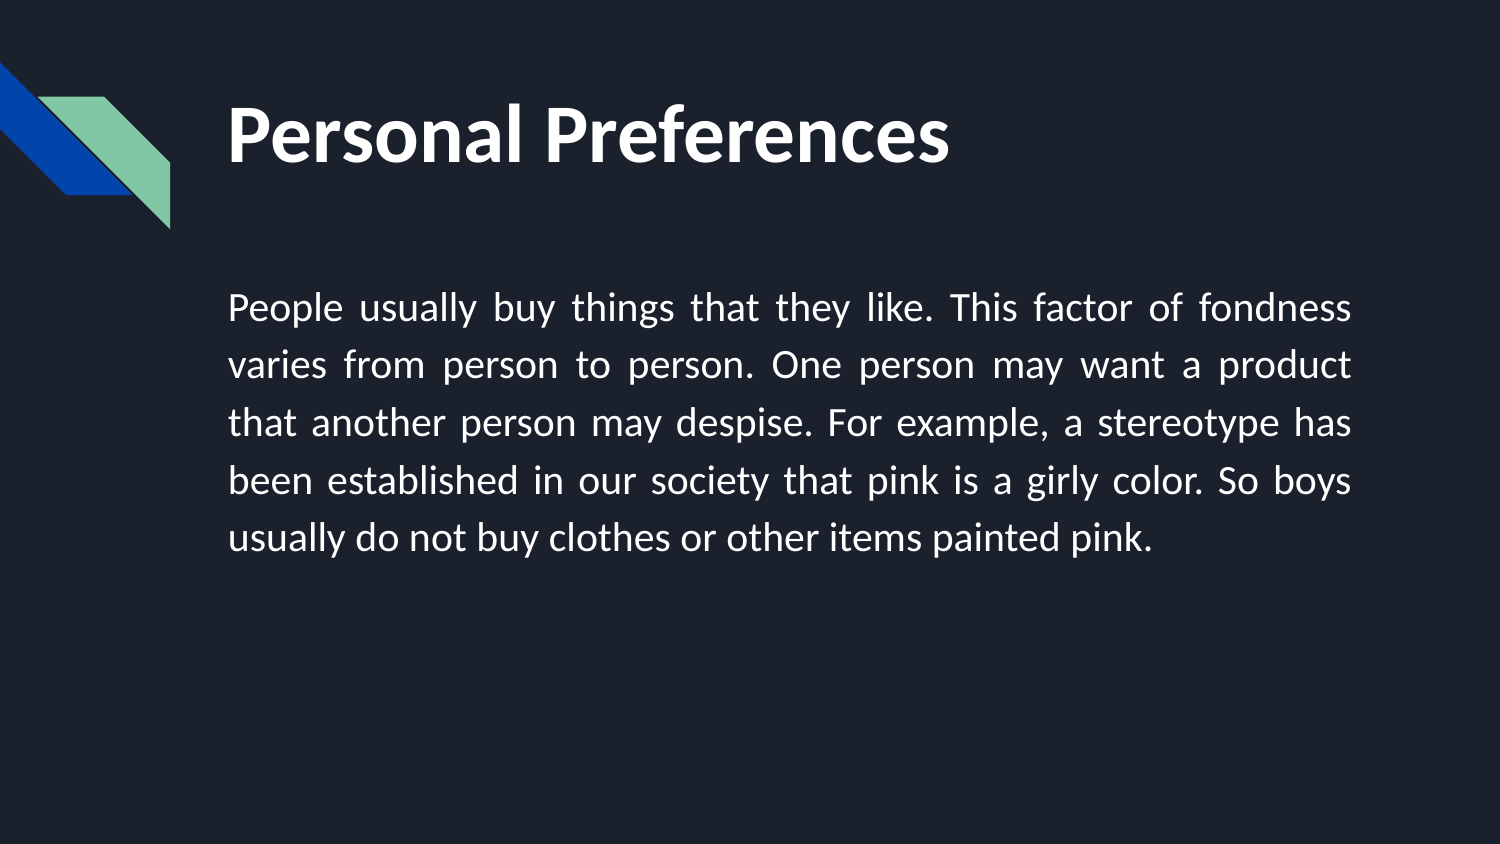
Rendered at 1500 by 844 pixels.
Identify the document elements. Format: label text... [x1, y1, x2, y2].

list People usually buy things that they like. This factor of fondness varies from person to person. One person may want a product that another person may despise. For example, a stereotype has been established in our society that pink is a girly color. So boys usually do not buy clothes or other items painted pink. [212, 257, 1368, 735]
title Personal Preferences [212, 64, 1368, 215]
